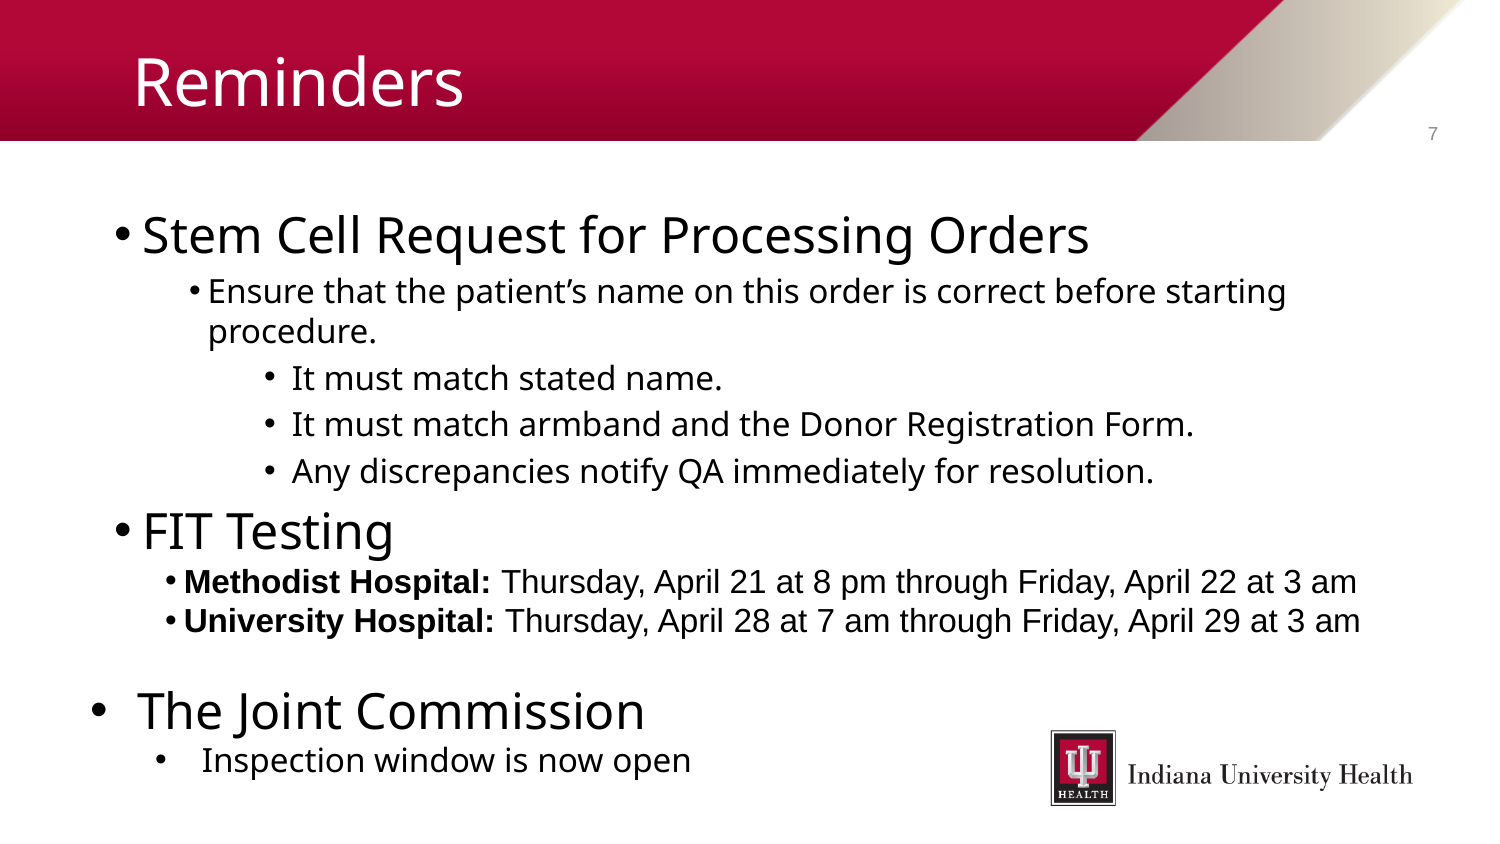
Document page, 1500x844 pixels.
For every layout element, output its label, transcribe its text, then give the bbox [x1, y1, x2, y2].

picture [0, 0, 1500, 141]
title Reminders [132, 25, 1140, 121]
slide_number 7 [1318, 98, 1439, 144]
list Stem Cell Request for Processing Orders Ensure that the patient’s name on this order is correct before starting procedure. It must match stated name. It must match armband and the Donor Registration Form. Any discrepancies notify QA immediately for resolution. FIT Testing Methodist Hospital: Thursday, April 21 at 8 pm through Friday, April 22 at 3 am University Hospital: Thursday, April 28 at 7 am through Friday, April 29 at 3 am The Joint Commission Inspection window is now open [39, 203, 1379, 764]
picture [1048, 727, 1415, 809]
